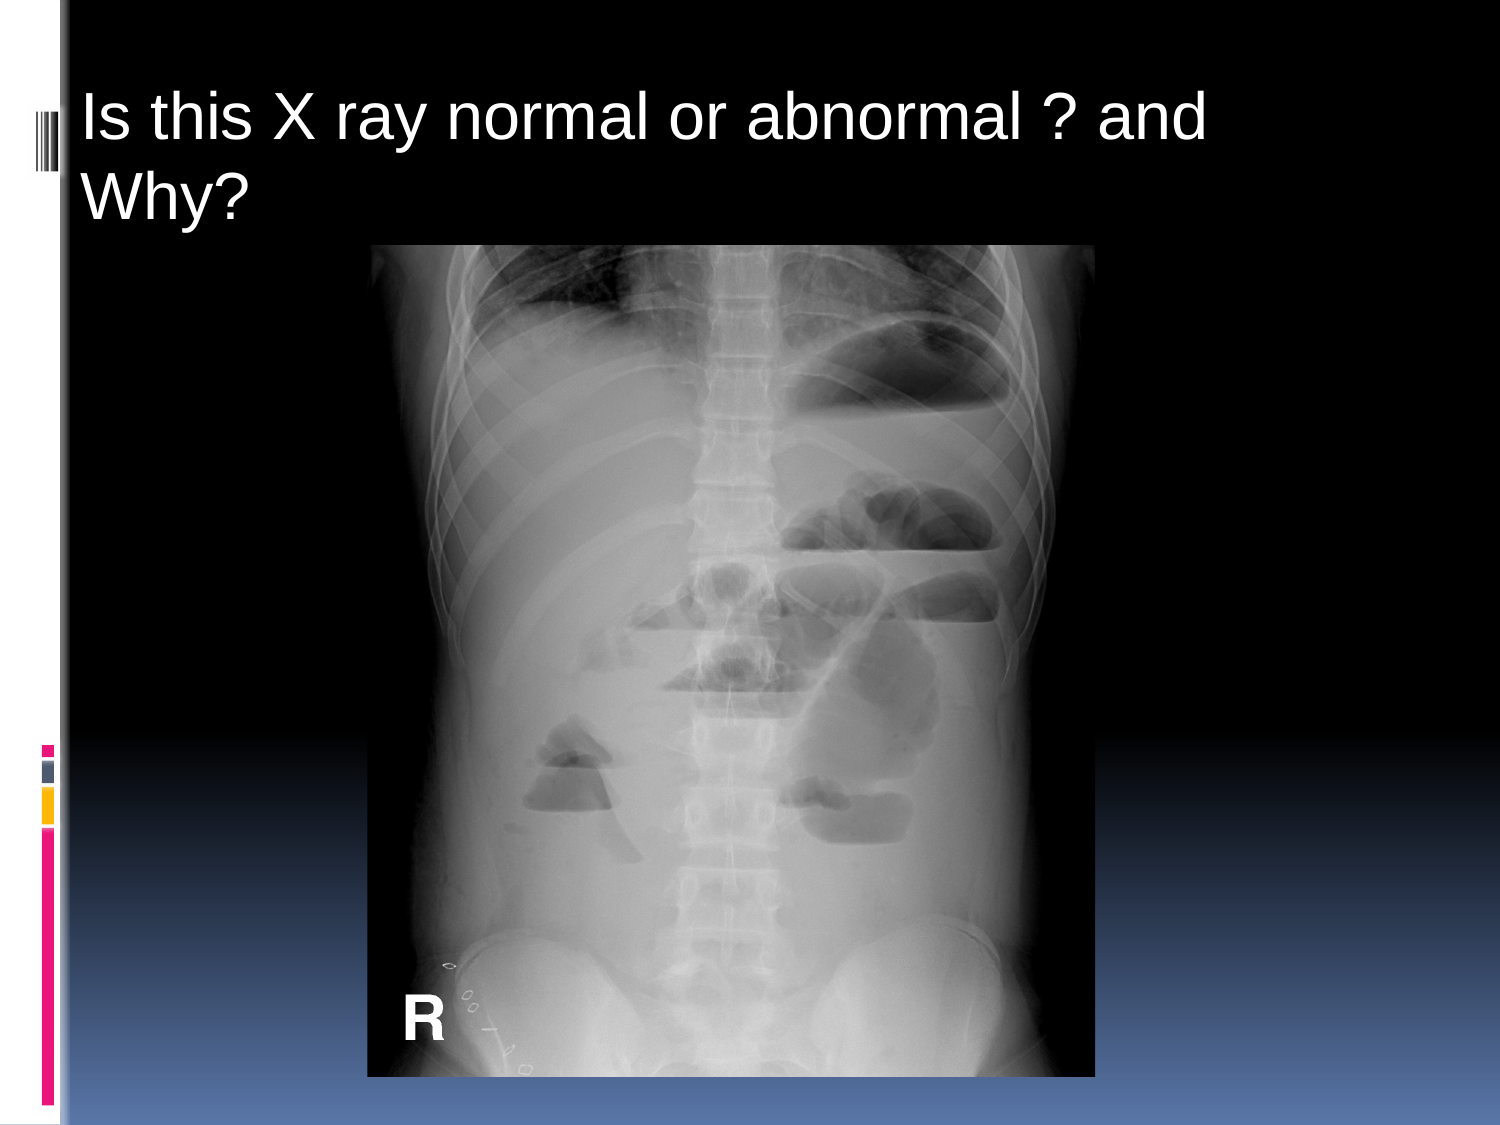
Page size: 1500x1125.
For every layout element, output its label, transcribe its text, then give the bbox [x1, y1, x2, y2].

text_box Is this X ray normal or abnormal ? and Why? [65, 65, 1377, 241]
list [366, 244, 1096, 1078]
